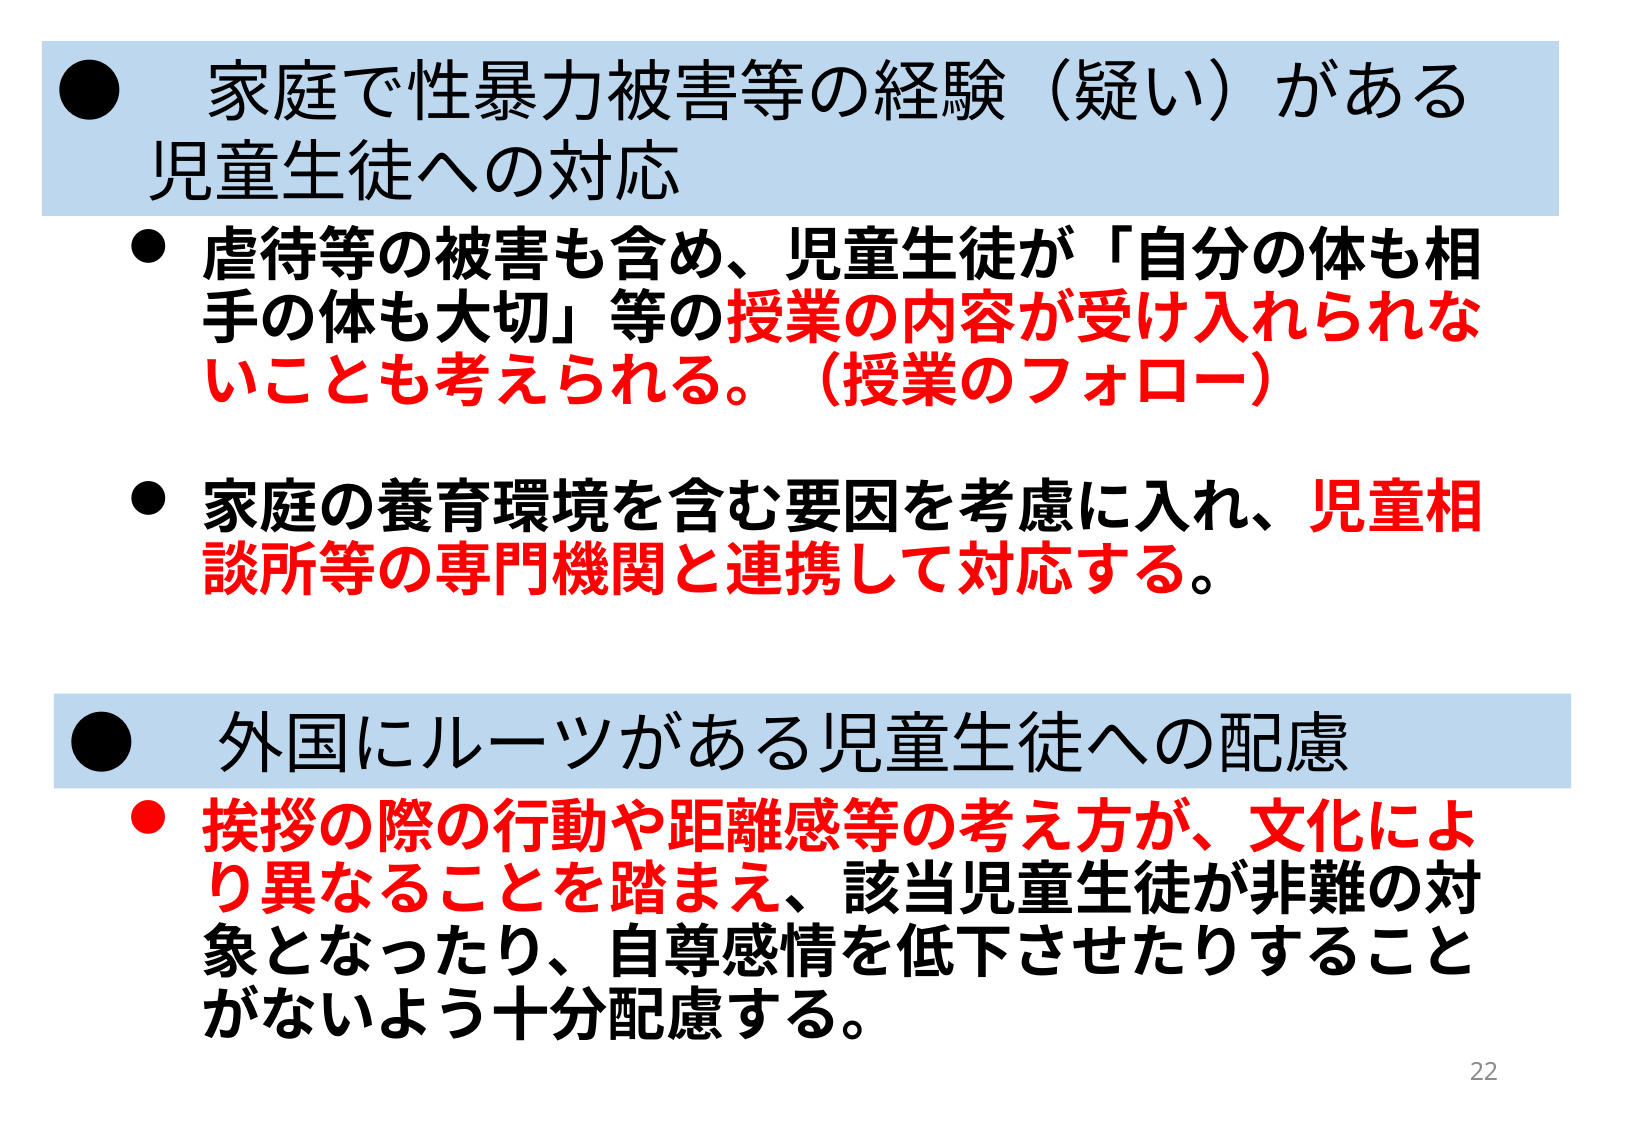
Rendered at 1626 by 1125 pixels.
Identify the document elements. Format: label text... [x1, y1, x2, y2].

text_box 挨拶の際の行動や距離感等の考え方が、文化により異なることを踏まえ、該当児童生徒が非難の対象となったり、自尊感情を低下させたりすることがないよう十分配慮する。 [111, 789, 1514, 1103]
list 虐待等の被害も含め、児童生徒が「自分の体も相手の体も大切」等の授業の内容が受け入れられないことも考えられる。（授業のフォロー） 家庭の養育環境を含む要因を考慮に入れ、児童相談所等の専門機関と連携して対応する。 [111, 217, 1514, 634]
text_box ● 家庭で性暴力被害等の経験（疑い）がある 児童生徒への対応 [41, 41, 1559, 216]
text_box ● 外国にルーツがある児童生徒への配慮 [53, 693, 1572, 789]
